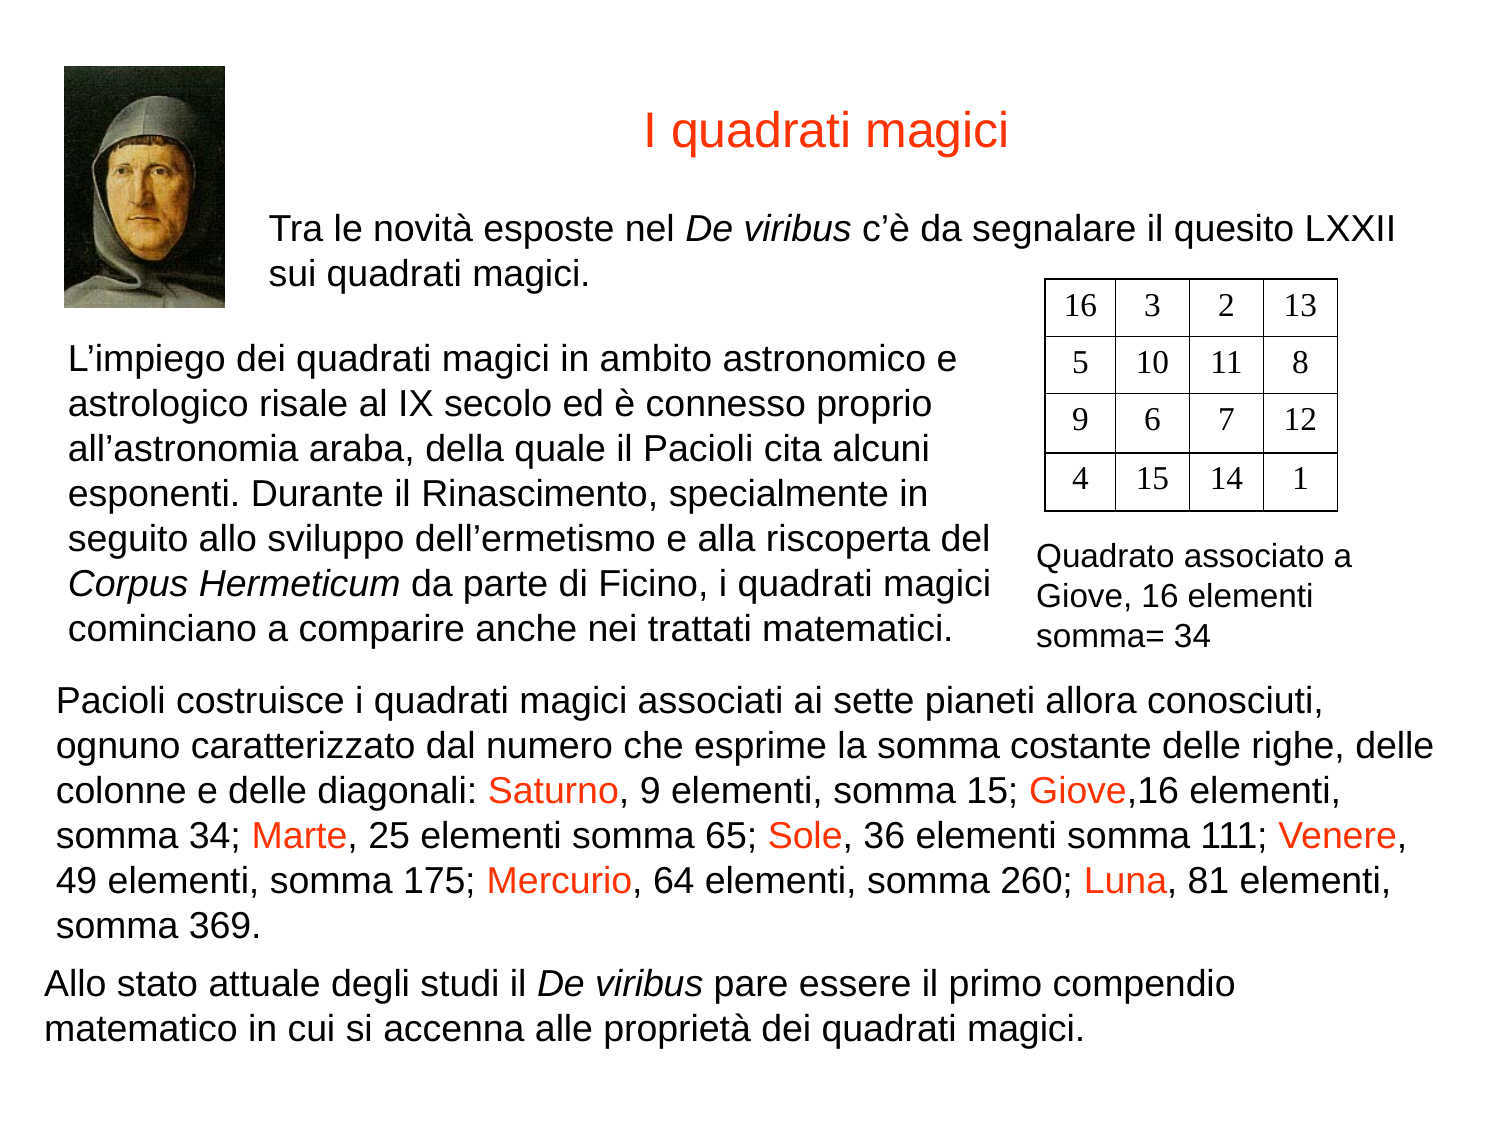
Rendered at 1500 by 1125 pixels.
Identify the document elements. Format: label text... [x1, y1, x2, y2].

table_cell 4 [1046, 454, 1115, 510]
table_cell 1 [1264, 454, 1337, 510]
text_box Pacioli costruisce i quadrati magici associati ai sette pianeti allora conosciuti, ognuno caratterizzato dal numero che esprime la somma costante delle righe, delle colonne e delle diagonali: Saturno, 9 elementi, somma 15; Giove,16 elementi, somma 34; Marte, 25 elementi somma 65; Sole, 36 elementi somma 111; Venere, 49 elementi, somma 175; Mercurio, 64 elementi, somma 260; Luna, 81 elementi, somma 369. [41, 668, 1471, 954]
table_cell 10 [1116, 337, 1189, 393]
text_box Quadrato associato a Giove, 16 elementi somma= 34 [1021, 527, 1435, 662]
table_cell 5 [1046, 337, 1115, 393]
table_cell 15 [1116, 454, 1189, 510]
text_box I quadrati magici [242, 90, 1412, 165]
text_box Allo stato attuale degli studi il De viribus pare essere il primo compendio matematico in cui si accenna alle proprietà dei quadrati magici. [29, 952, 1436, 1115]
table_cell 12 [1264, 394, 1337, 452]
table_header 2 [1190, 280, 1263, 336]
text_box Tra le novità esposte nel De viribus c’è da segnalare il quesito LXXII sui quadrati magici. [253, 196, 1459, 302]
table_cell 7 [1190, 394, 1263, 452]
text_box L’impiego dei quadrati magici in ambito astronomico e astrologico risale al IX secolo ed è connesso proprio all’astronomia araba, della quale il Pacioli cita alcuni esponenti. Durante il Rinascimento, specialmente in seguito allo sviluppo dell’ermetismo e alla riscoperta del Corpus Hermeticum da parte di Ficino, i quadrati magici cominciano a comparire anche nei trattati matematici. [53, 326, 1034, 656]
table_cell 6 [1116, 394, 1189, 452]
table_cell 11 [1190, 337, 1263, 393]
table_header 16 [1046, 280, 1115, 336]
table_cell 9 [1046, 394, 1115, 452]
table_header 13 [1264, 280, 1337, 336]
table_header 3 [1116, 280, 1189, 336]
picture [64, 66, 225, 308]
table_cell 14 [1190, 454, 1263, 510]
table_cell 8 [1264, 337, 1337, 393]
